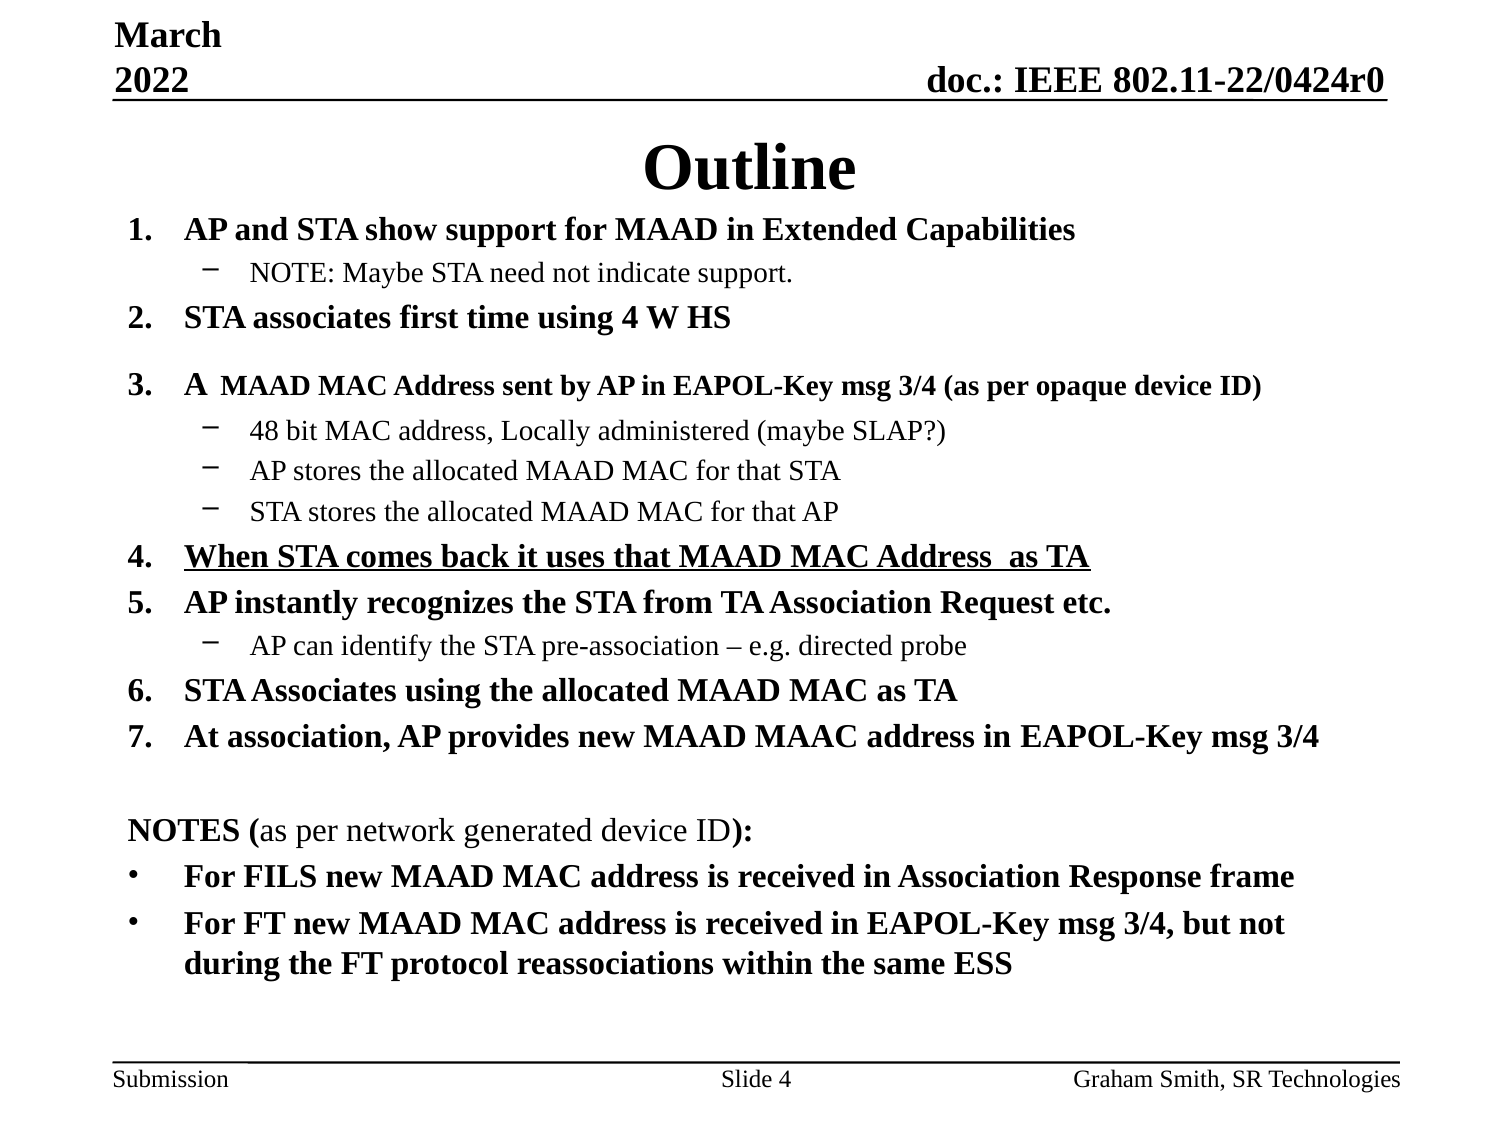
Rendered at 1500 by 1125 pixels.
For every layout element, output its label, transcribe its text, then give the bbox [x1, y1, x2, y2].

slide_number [114, 54, 259, 101]
list AP and STA show support for MAAD in Extended Capabilities NOTE: Maybe STA need not indicate support. STA associates first time using 4 W HS A MAAD MAC Address sent by AP in EAPOL-Key msg 3/4 (as per opaque device ID) 48 bit MAC address, Locally administered (maybe SLAP?) AP stores the allocated MAAD MAC for that STA STA stores the allocated MAAD MAC for that AP When STA comes back it uses that MAAD MAC Address as TA AP instantly recognizes the STA from TA Association Request etc. AP can identify the STA pre-association – e.g. directed probe STA Associates using the allocated MAAD MAC as TA At association, AP provides new MAAD MAAC address in EAPOL-Key msg 3/4 NOTES (as per network generated device ID): For FILS new MAAD MAC address is received in Association Response frame For FT new MAAD MAC address is received in EAPOL-Key msg 3/4, but not during the FT protocol reassociations within the same ESS [112, 213, 1388, 1013]
title Outline [112, 112, 1388, 213]
footer Graham Smith, SR Technologies [1069, 1061, 1402, 1093]
slide_number Slide 4 [712, 1061, 800, 1093]
